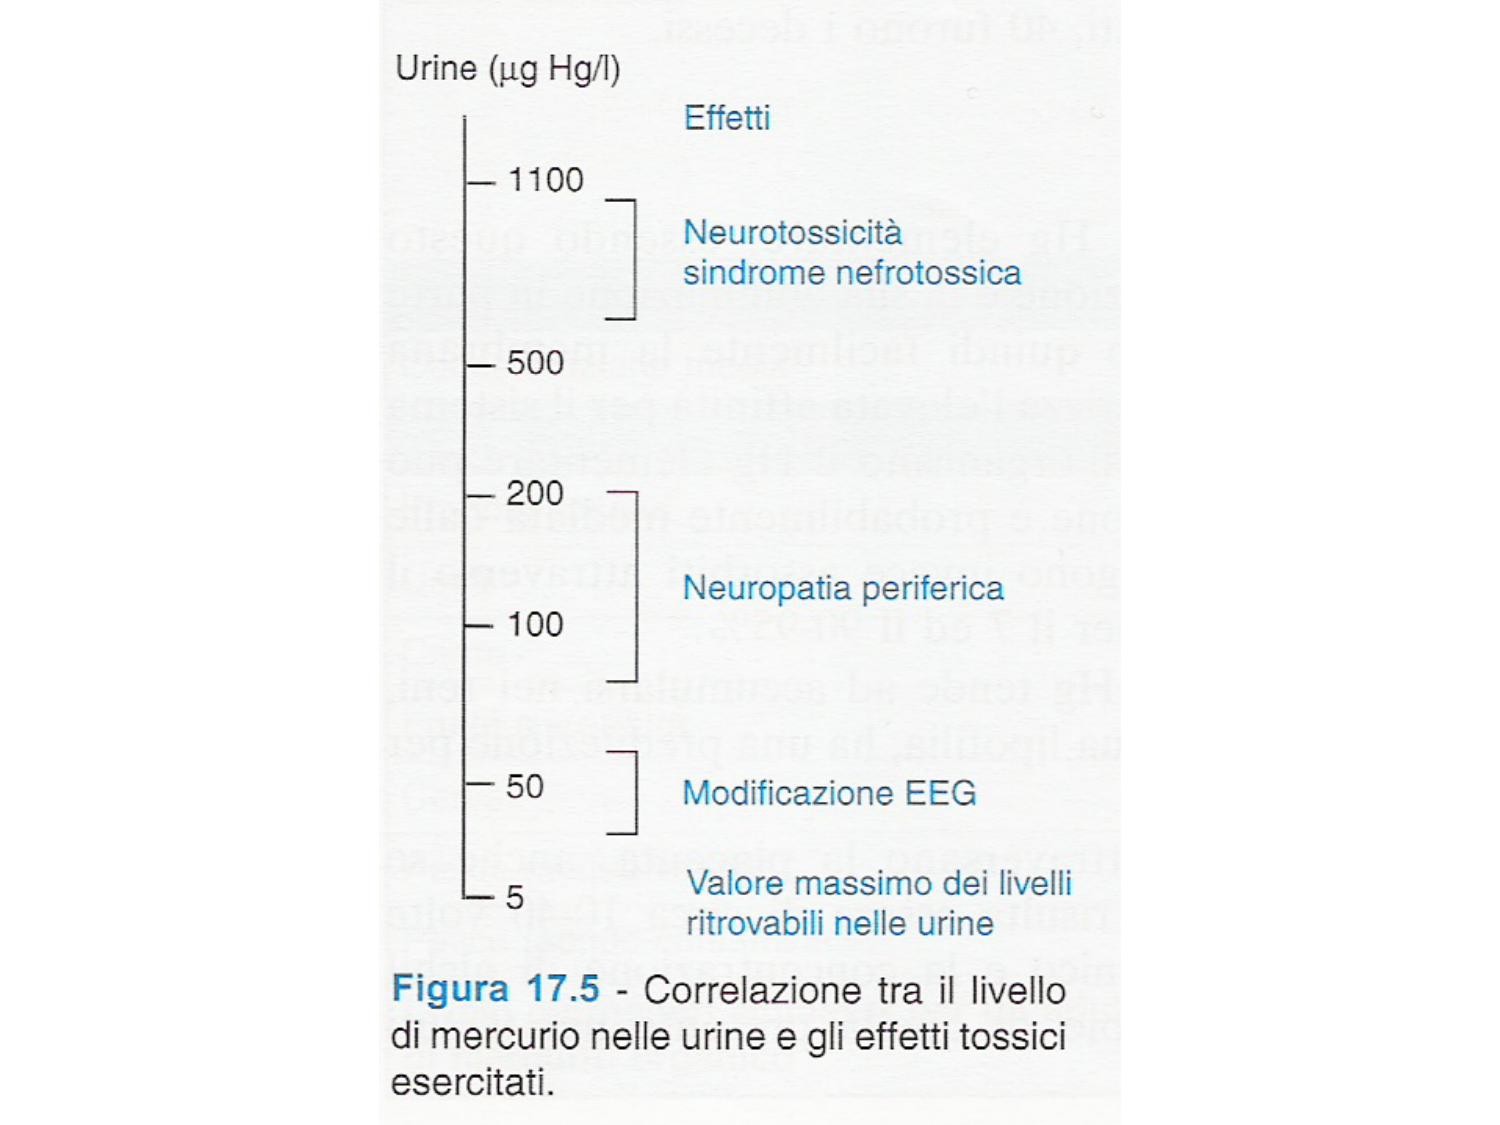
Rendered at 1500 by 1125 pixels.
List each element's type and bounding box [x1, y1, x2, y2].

picture [379, 0, 1121, 1125]
